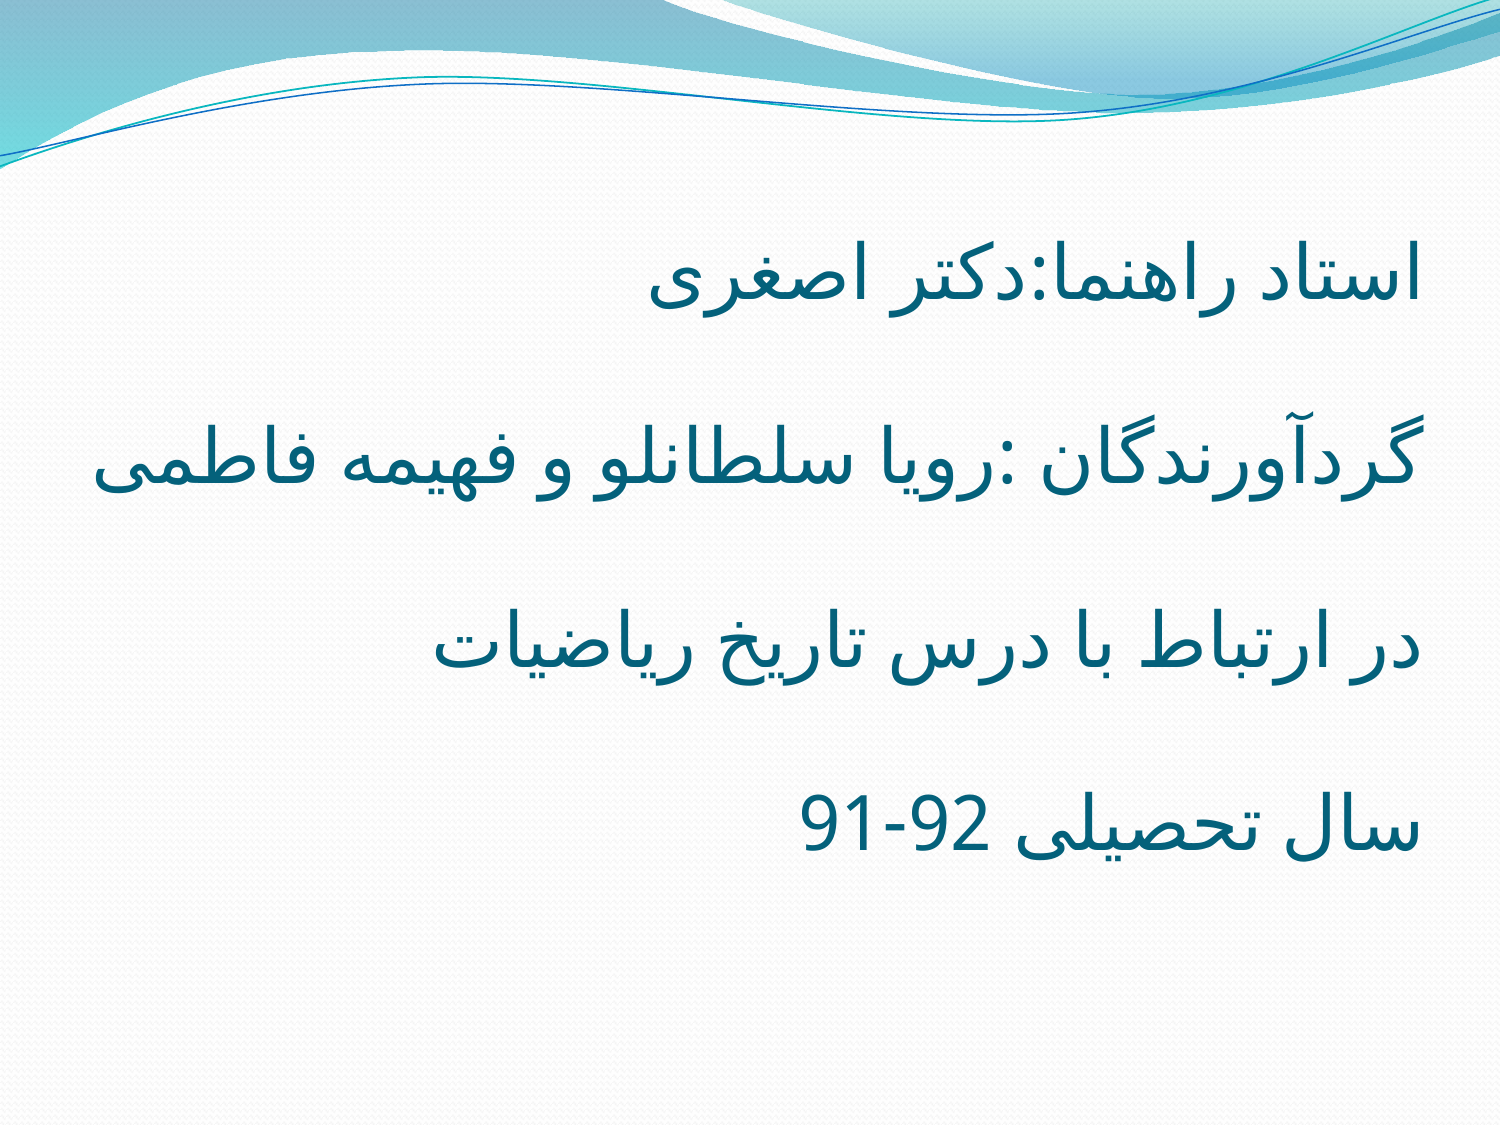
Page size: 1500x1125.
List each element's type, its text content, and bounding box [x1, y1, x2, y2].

title استاد راهنما:دکتر اصغری گردآورندگان :رویا سلطانلو و فهیمه فاطمی در ارتباط با درس تاریخ ریاضیات سال تحصیلی 92-91 [75, 115, 1425, 1050]
